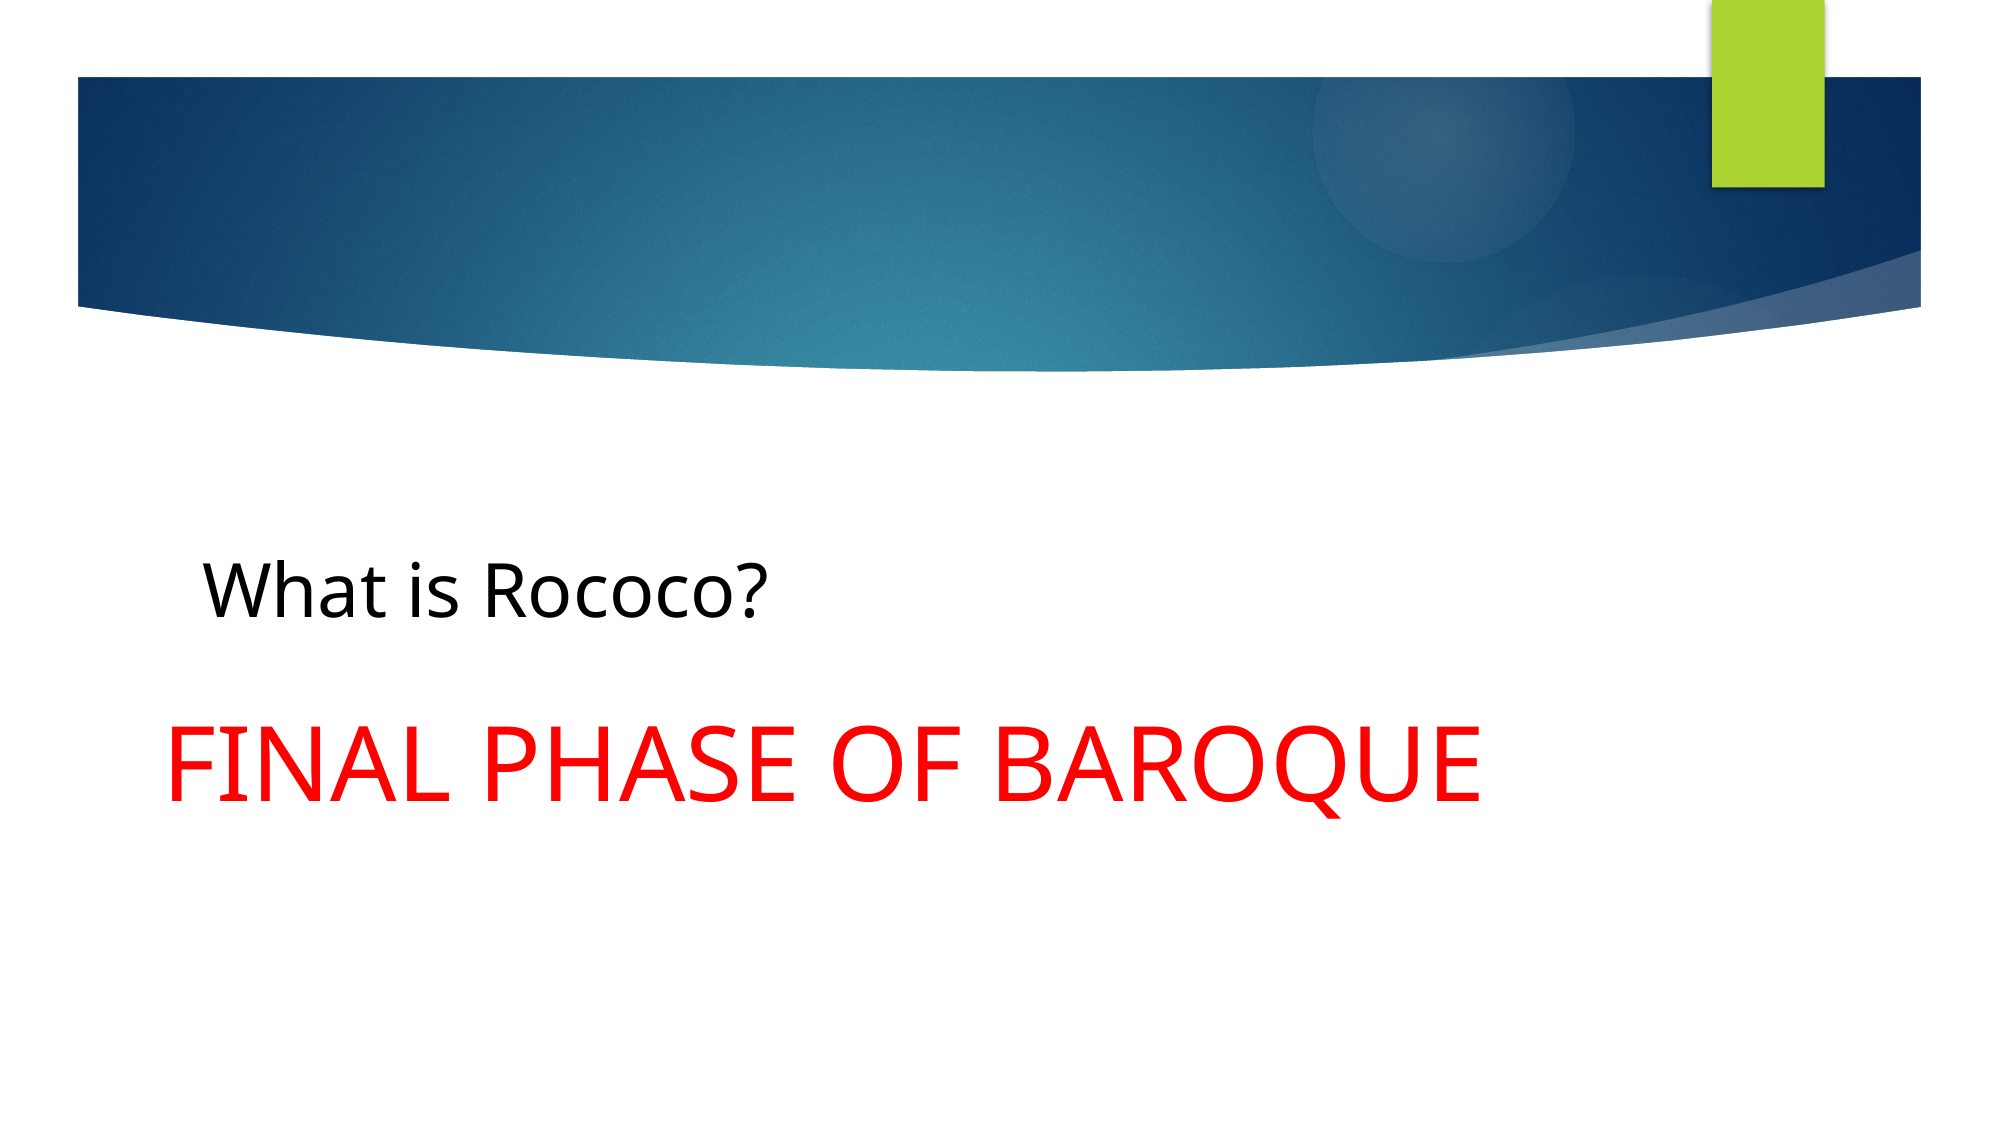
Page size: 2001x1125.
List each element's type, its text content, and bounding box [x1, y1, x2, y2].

text_box FINAL PHASE OF BAROQUE [147, 690, 1792, 830]
title What is Rococo? [167, 574, 1605, 690]
